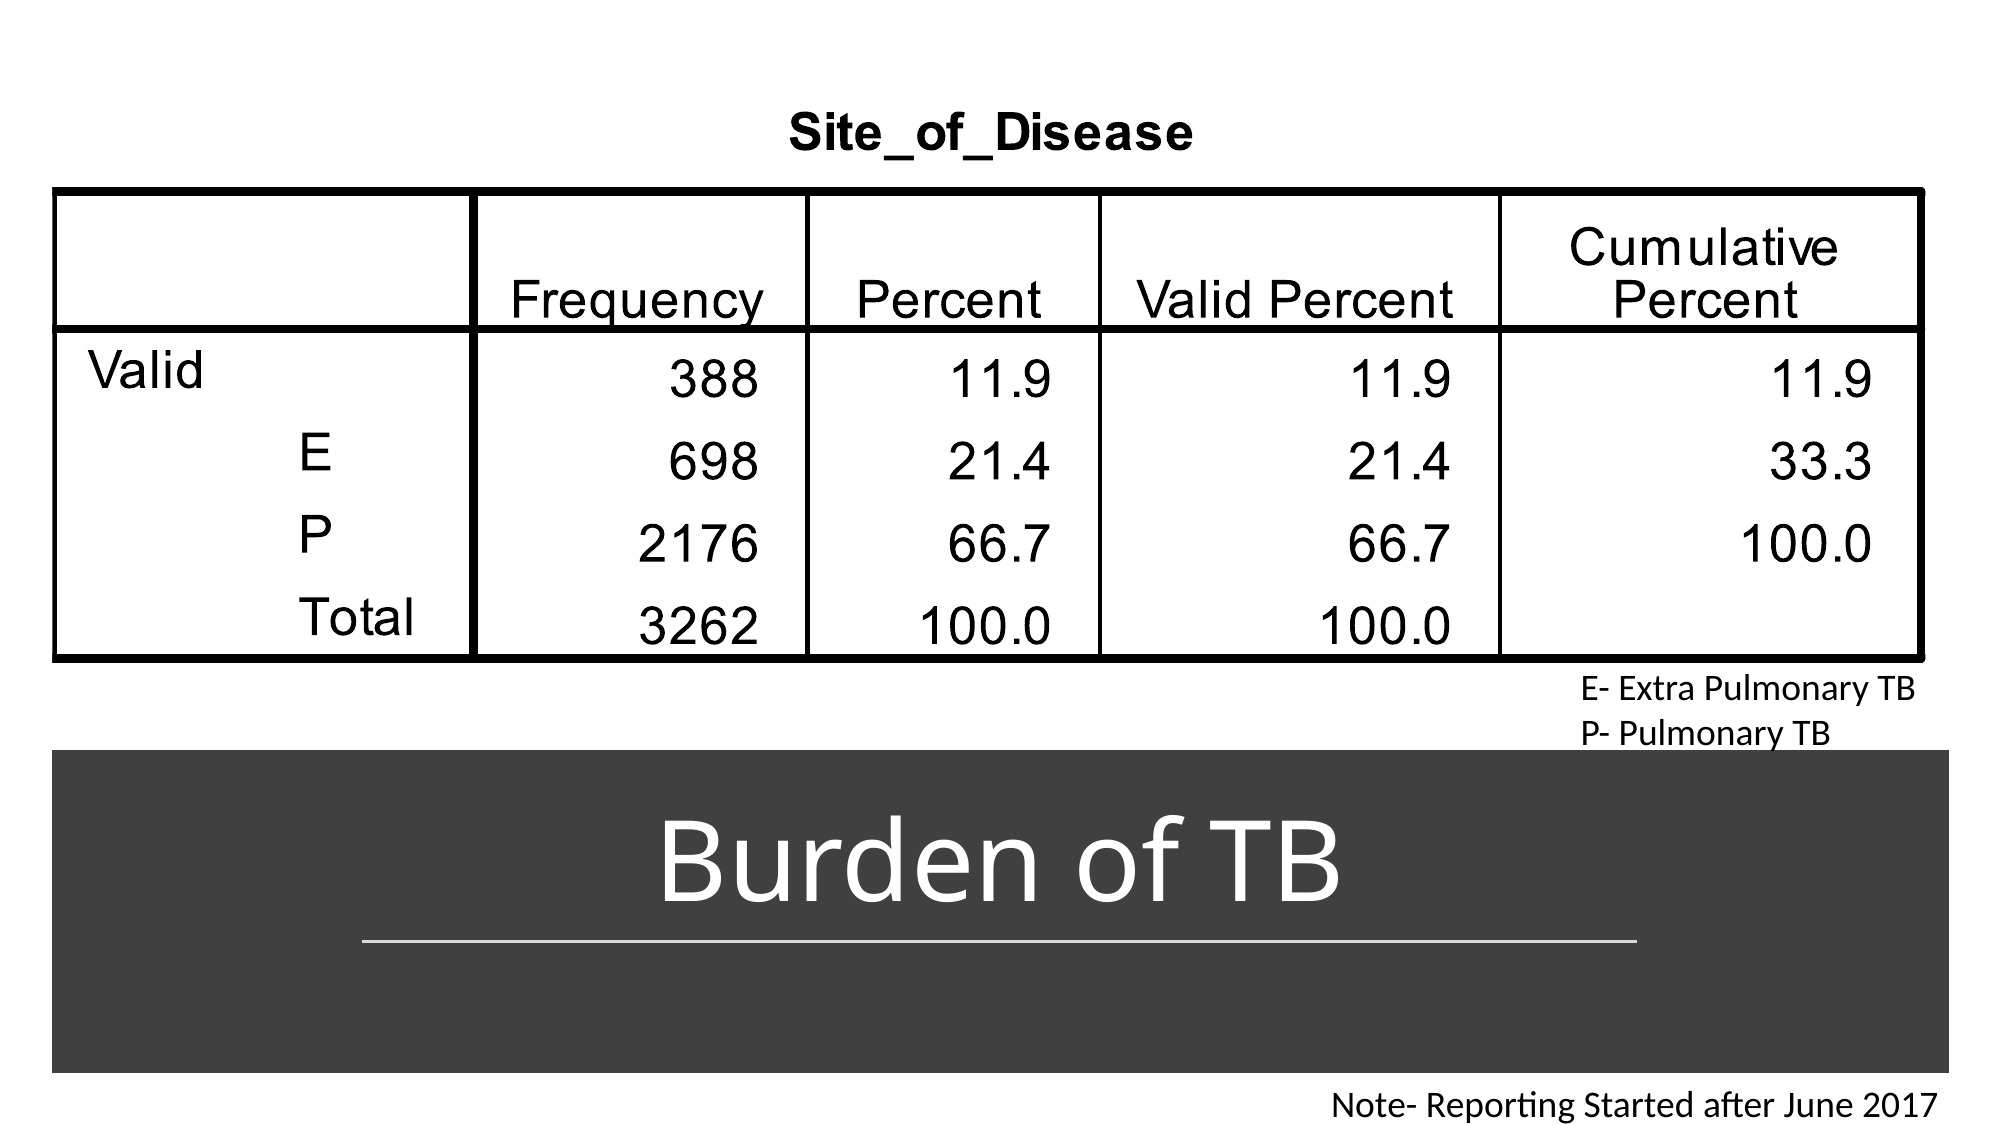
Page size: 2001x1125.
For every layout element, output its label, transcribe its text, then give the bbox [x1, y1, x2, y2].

text_box E- Extra Pulmonary TB P- Pulmonary TB [1565, 655, 2000, 761]
text_box Note- Reporting Started after June 2017 [1316, 1072, 1983, 1125]
text_box [61, 759, 1939, 1064]
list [52, 84, 1939, 673]
title Burden of TB [86, 780, 1914, 933]
